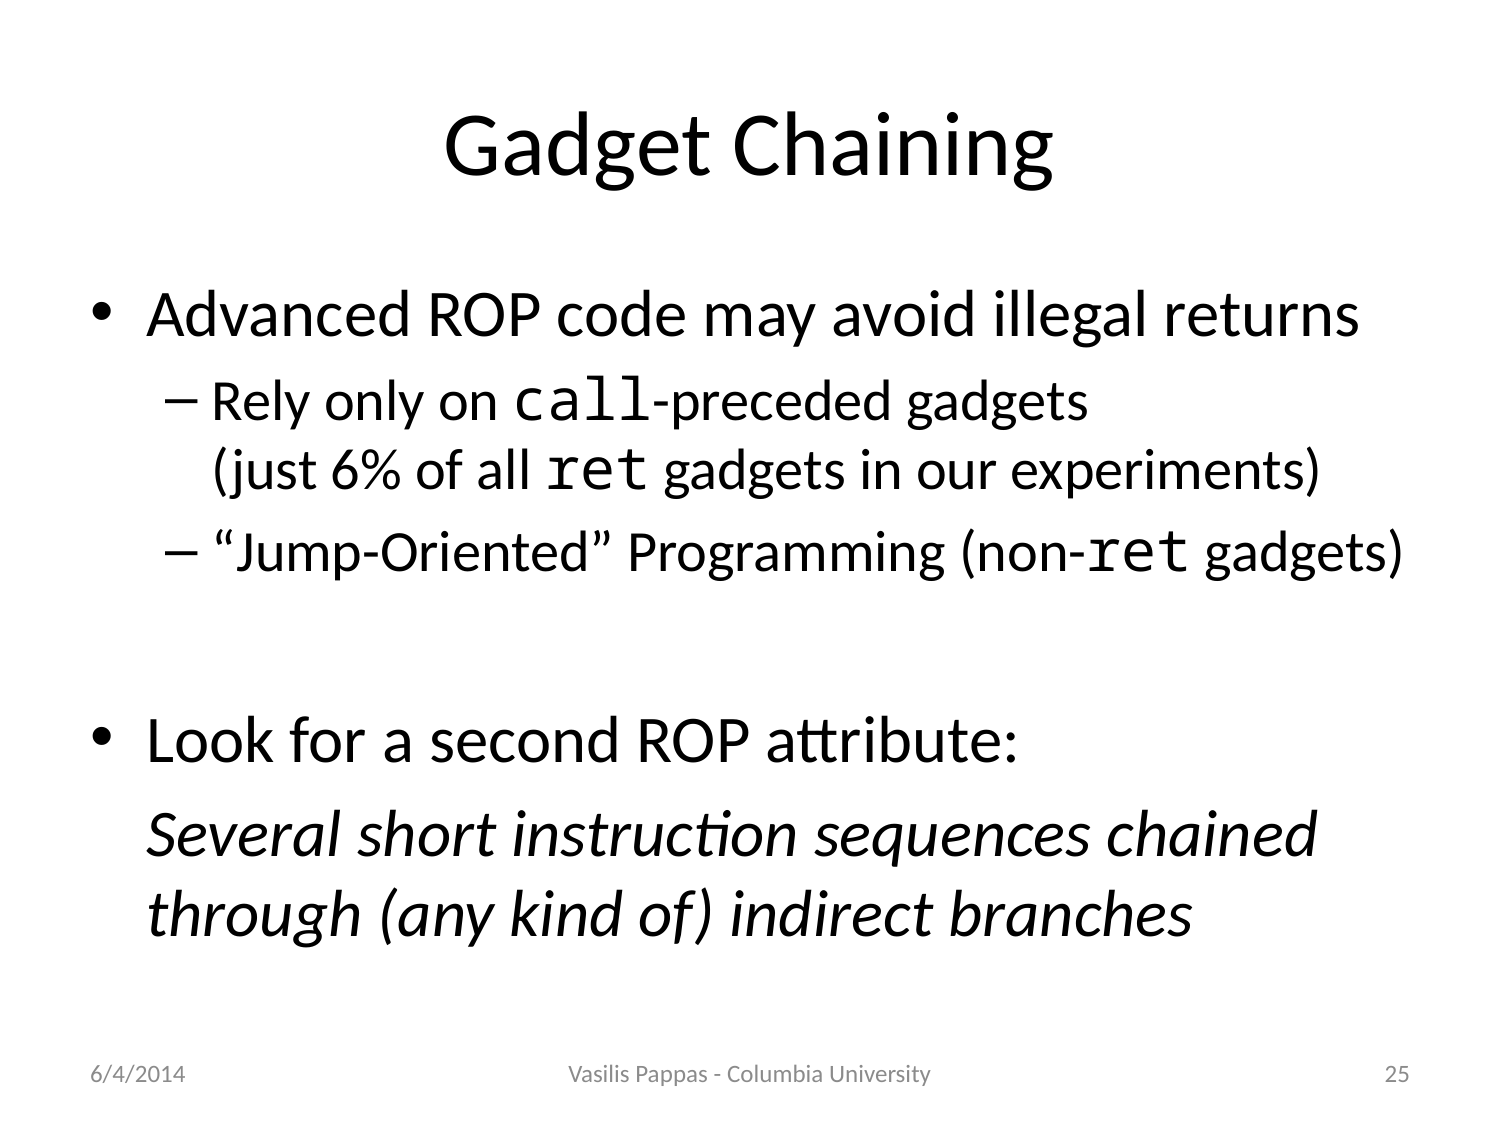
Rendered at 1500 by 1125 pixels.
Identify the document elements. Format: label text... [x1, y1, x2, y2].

list Advanced ROP code may avoid illegal returns Rely only on call-preceded gadgets (just 6% of all ret gadgets in our experiments) “Jump-Oriented” Programming (non-ret gadgets) Look for a second ROP attribute: Several short instruction sequences chained through (any kind of) indirect branches [75, 262, 1425, 1005]
footer Vasilis Pappas - Columbia University [512, 1042, 988, 1103]
title Gadget Chaining [75, 45, 1425, 233]
slide_number 25 [1074, 1042, 1425, 1103]
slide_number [75, 1042, 425, 1103]
